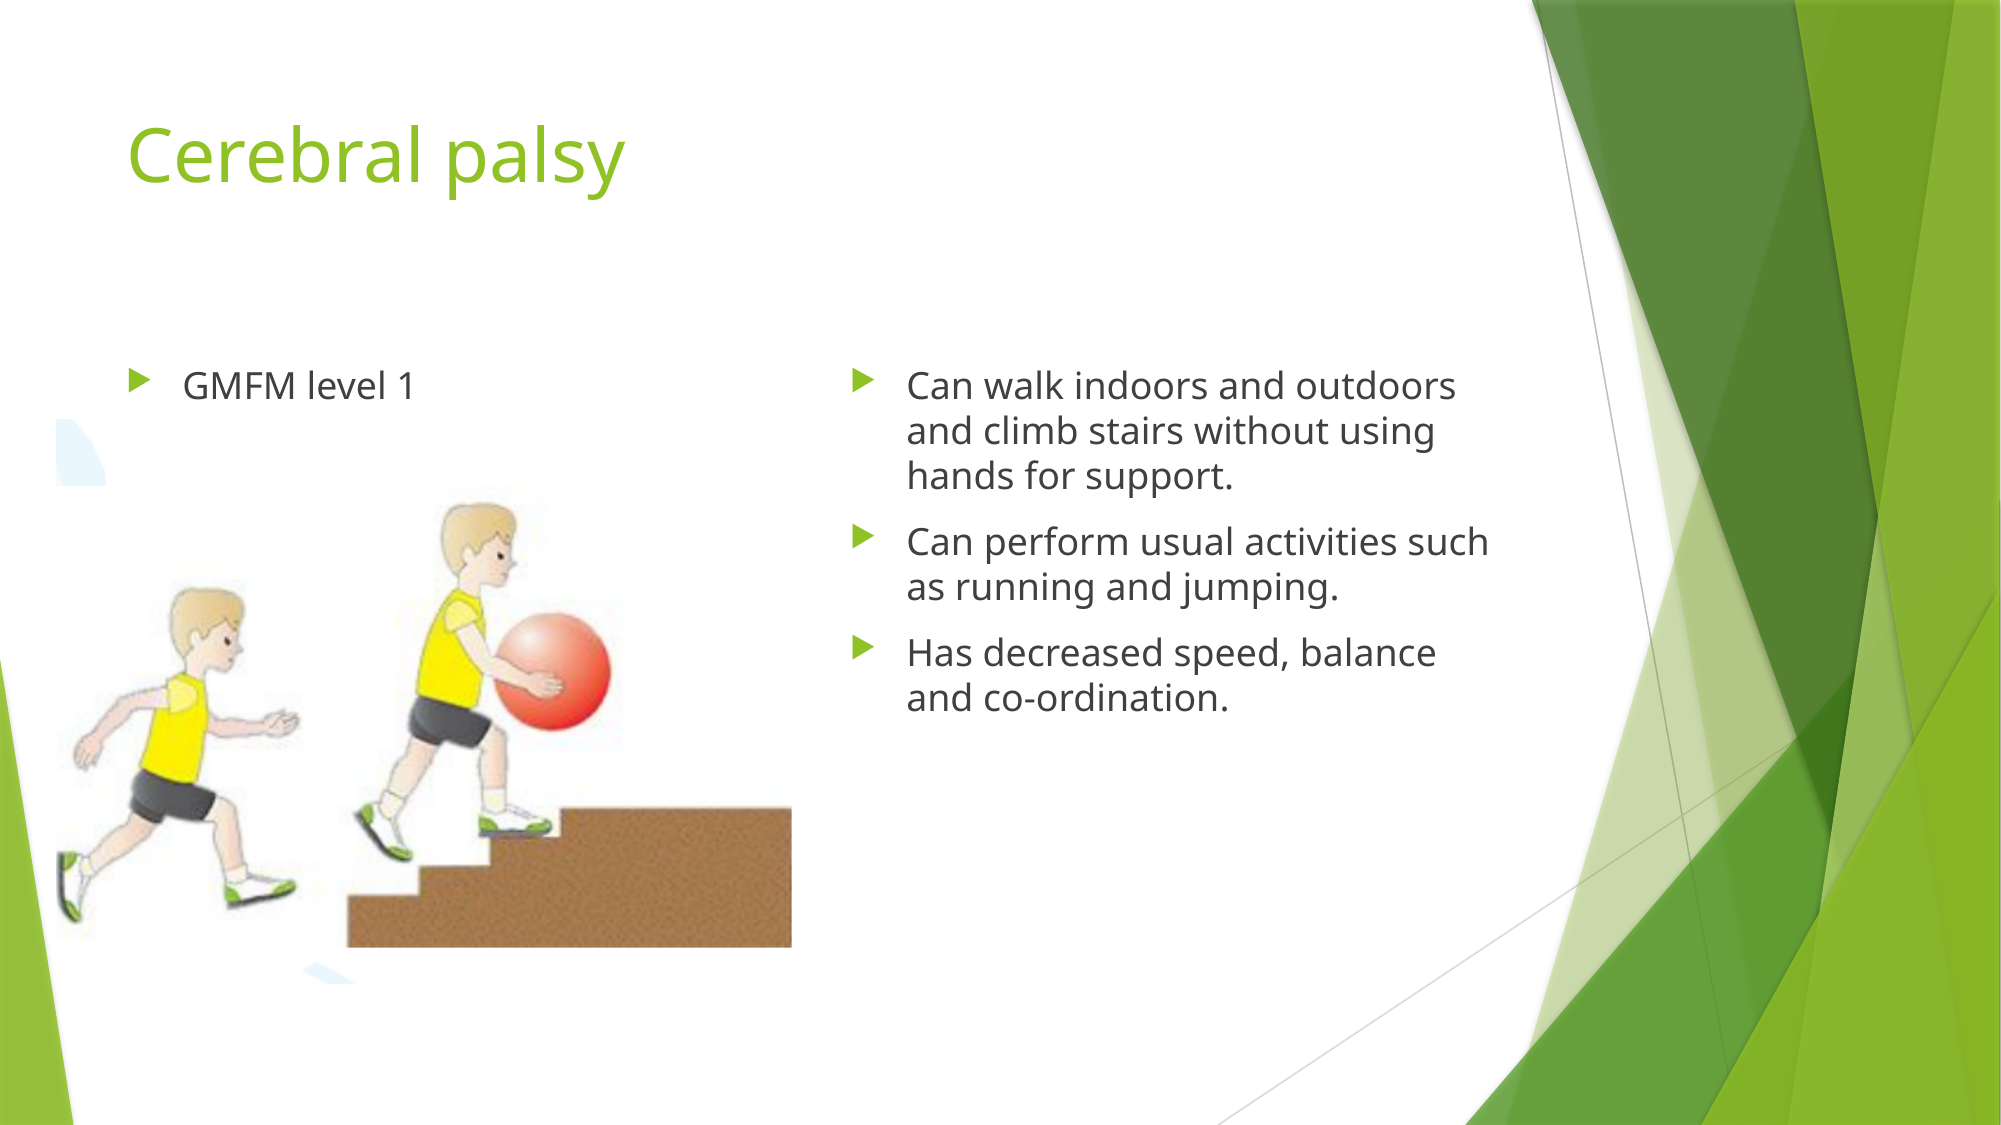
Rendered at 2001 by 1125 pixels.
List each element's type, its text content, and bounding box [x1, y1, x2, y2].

list GMFM level 1 [111, 354, 798, 418]
list Can walk indoors and outdoors and climb stairs without using hands for support. Can perform usual activities such as running and jumping. Has decreased speed, balance and co-ordination. [834, 354, 1522, 992]
picture [56, 418, 817, 985]
title Cerebral palsy [111, 99, 1522, 317]
